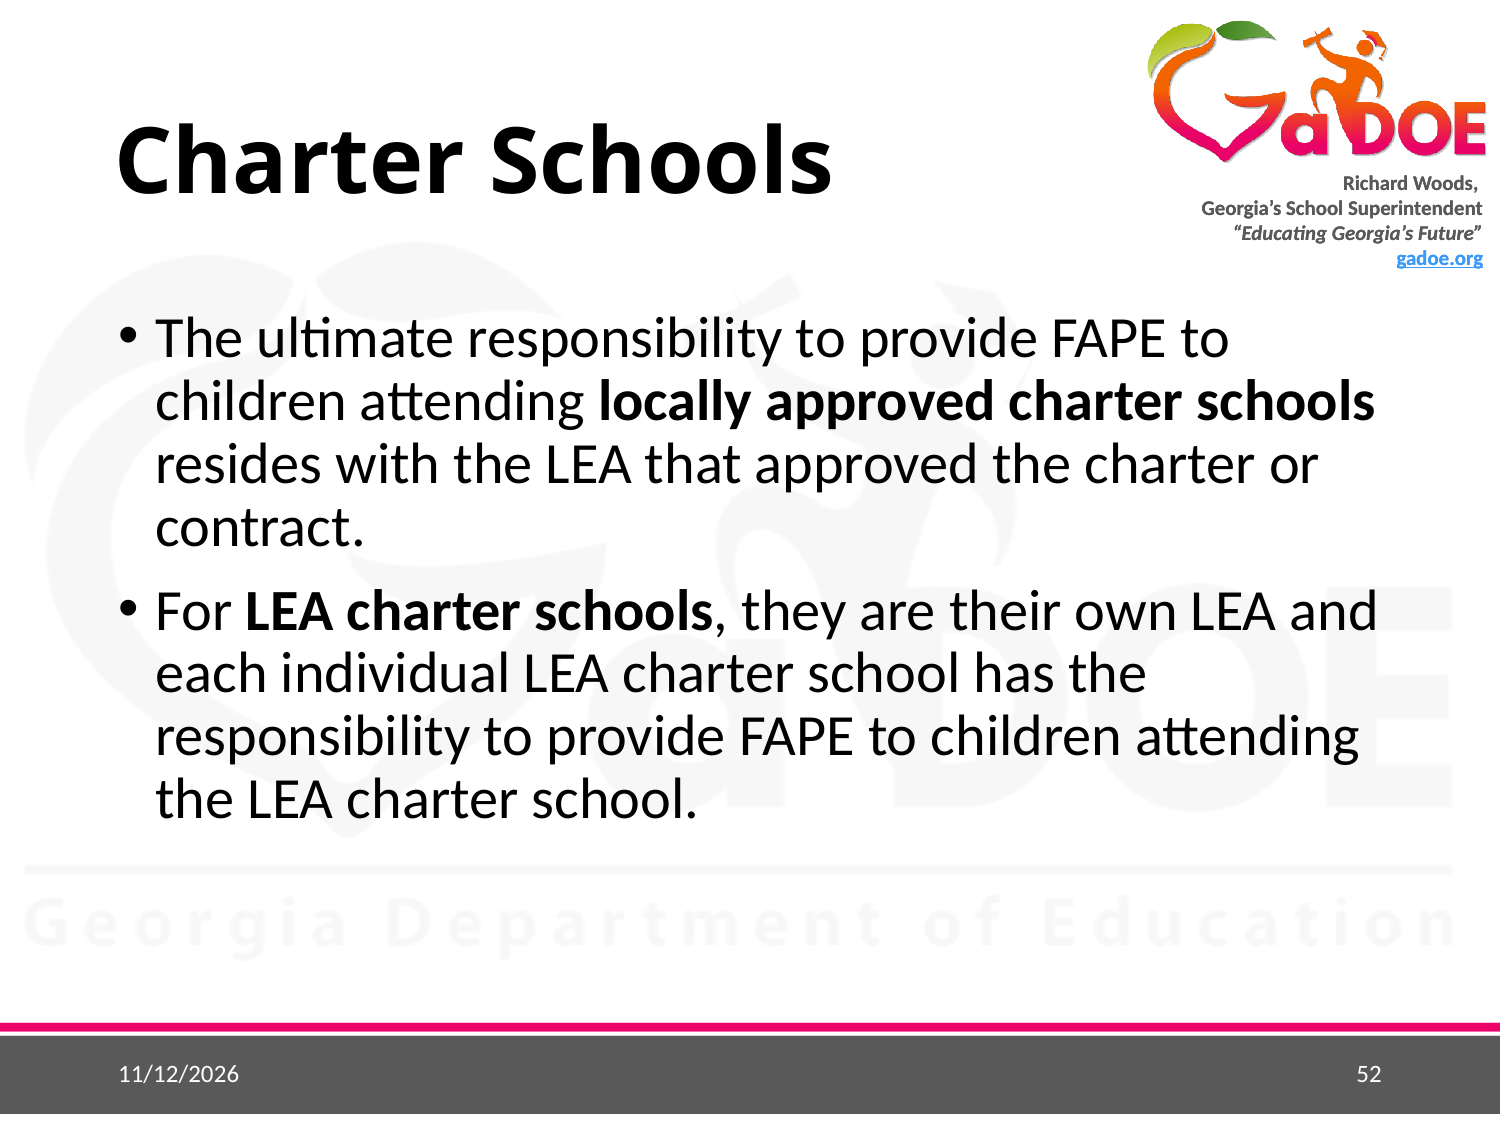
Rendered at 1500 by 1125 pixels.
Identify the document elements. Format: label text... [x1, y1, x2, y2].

picture [19, 235, 1473, 980]
title Charter Schools [99, 54, 1136, 273]
slide_number 52 [1059, 1042, 1397, 1103]
picture [1135, 8, 1499, 164]
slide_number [103, 1042, 441, 1103]
list The ultimate responsibility to provide FAPE to children attending locally approved charter schools resides with the LEA that approved the charter or contract. For LEA charter schools, they are their own LEA and each individual LEA charter school has the responsibility to provide FAPE to children attending the LEA charter school. [103, 299, 1397, 1014]
